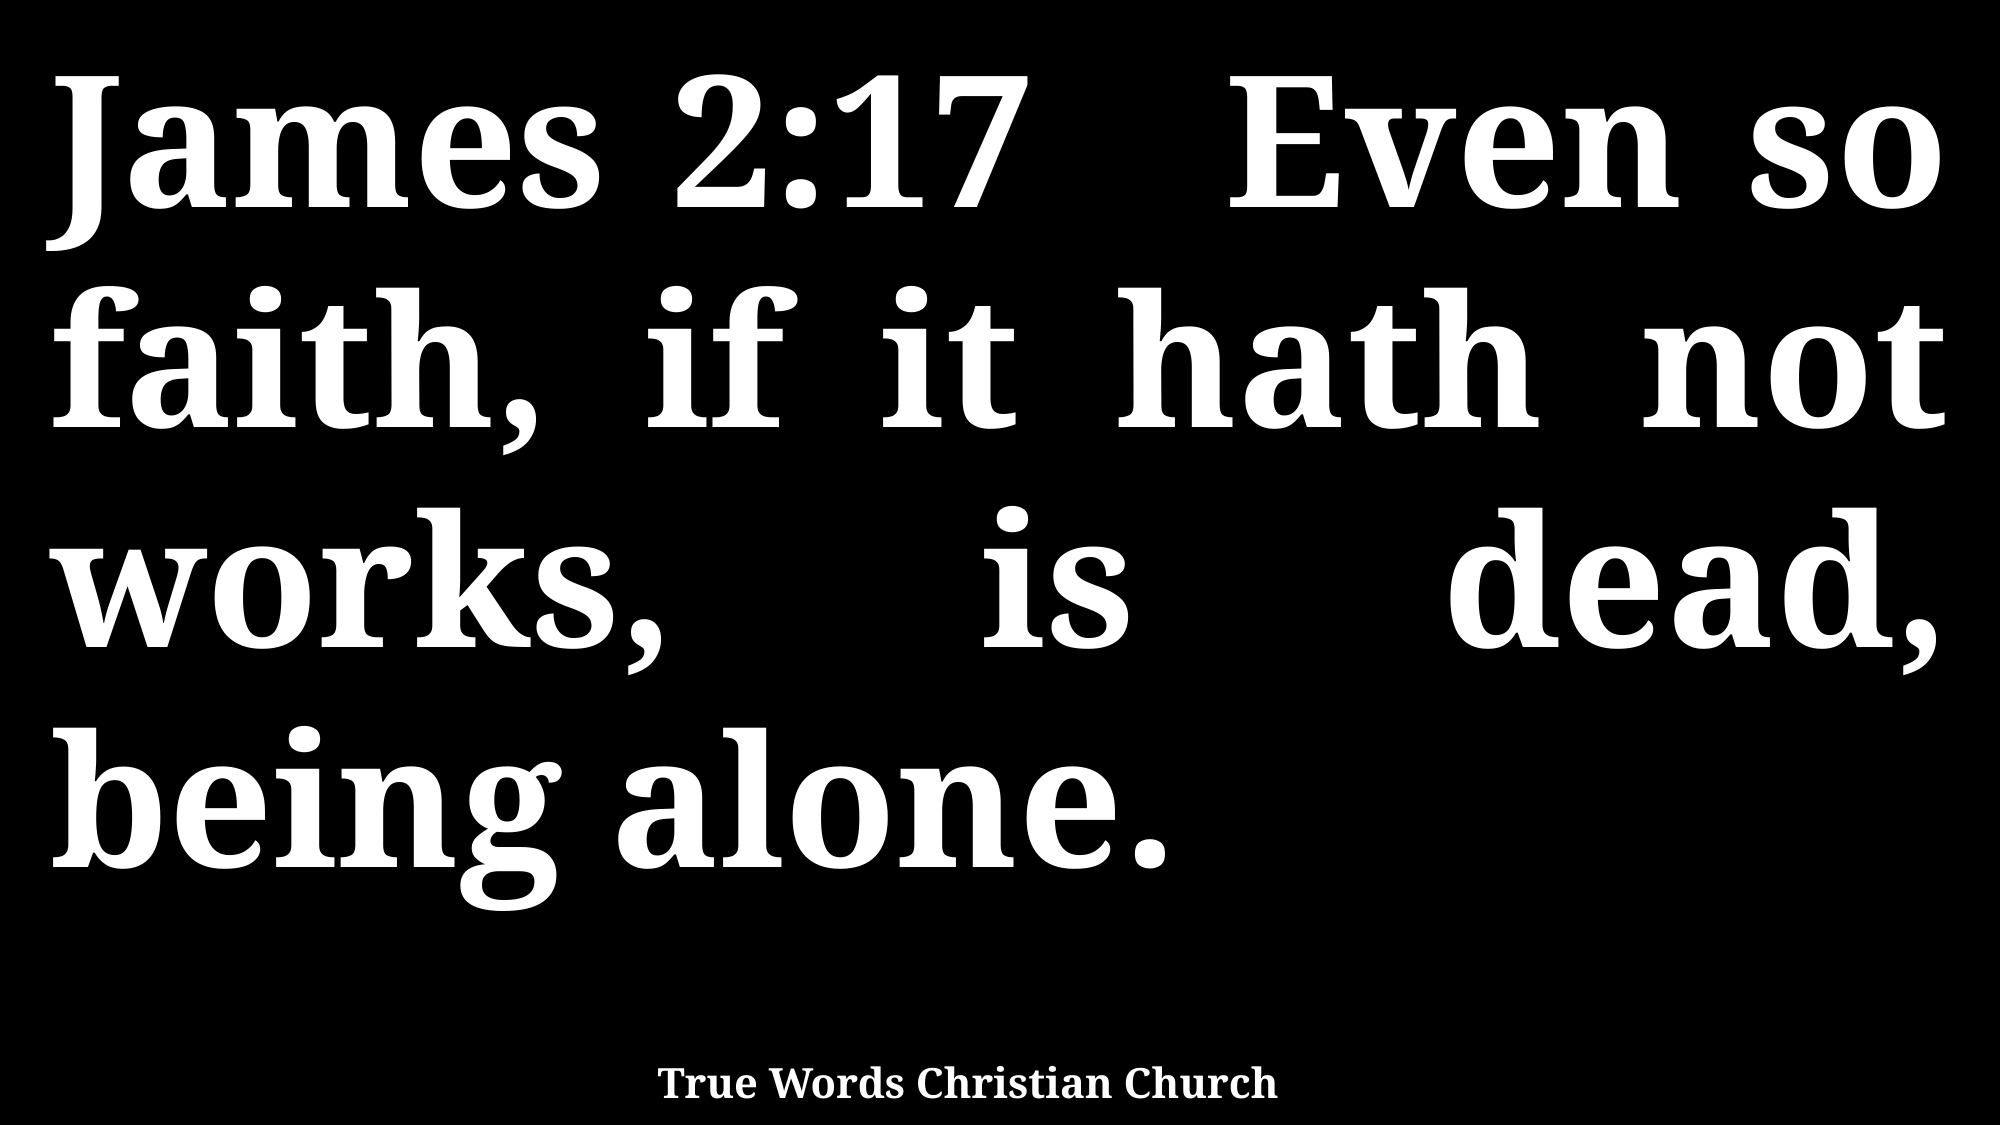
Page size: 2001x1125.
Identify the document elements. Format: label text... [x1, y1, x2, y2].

text_box James 2:17 Even so faith, if it hath not works, is dead, being alone. [35, 16, 1965, 912]
text_box True Words Christian Church [642, 1049, 1294, 1114]
